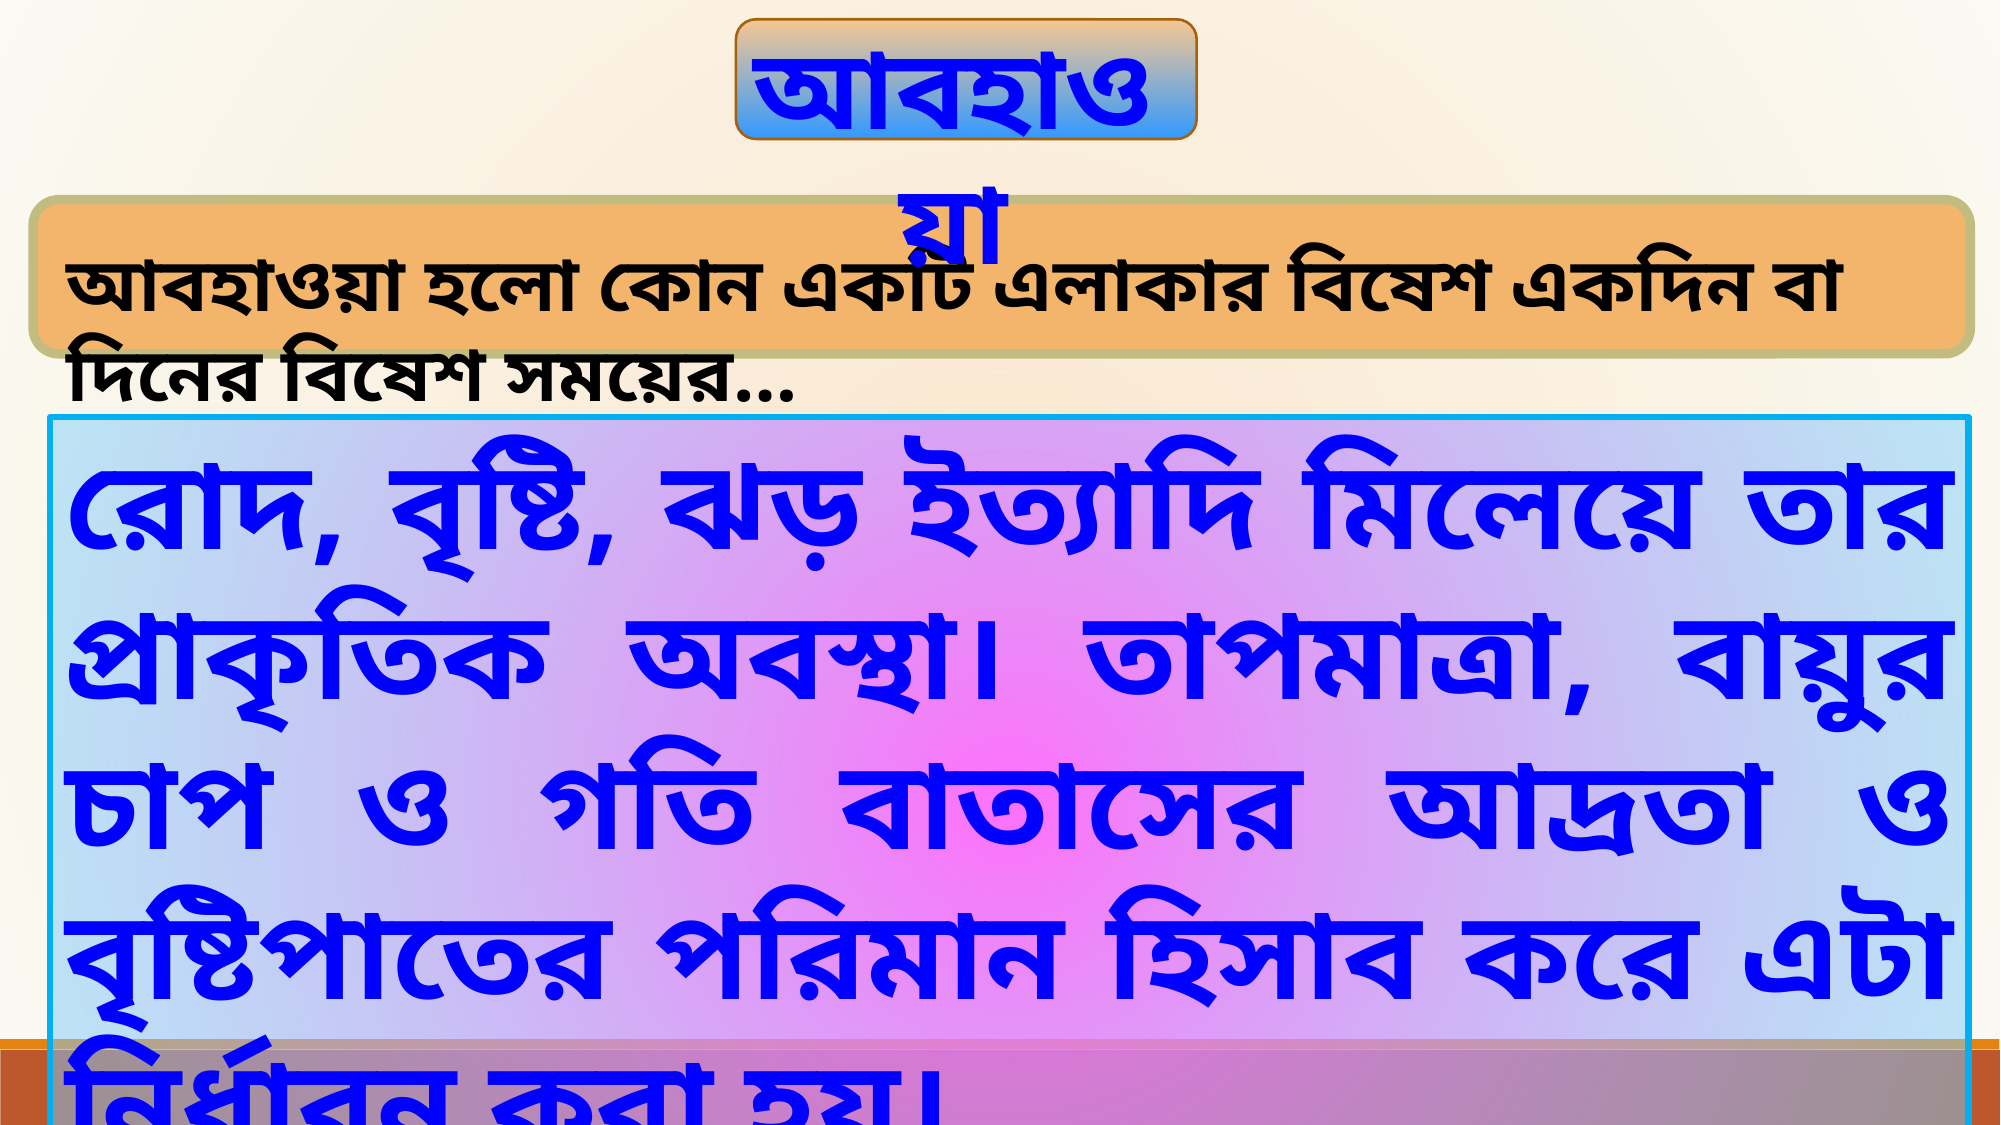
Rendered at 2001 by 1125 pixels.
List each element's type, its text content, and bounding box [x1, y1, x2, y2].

text_box [32, 198, 736, 355]
text_box রোদ, বৃষ্টি, ঝড় ইত্যাদি মিলেয়ে তার প্রাকৃতিক অবস্থা। তাপমাত্রা, বায়ুর চাপ ও গতি বাতাসের আদ্রতা ও বৃষ্টিপাতের পরিমান হিসাব করে এটা নির্ধারন করা হয়। [50, 416, 1969, 1125]
text_box [1172, 18, 1198, 141]
text_box [1172, 198, 1972, 333]
text_box আবহাওয়া [736, 9, 1172, 294]
text_box আবহাওয়া হলো কোন একটি এলাকার বিষেশ একদিন বা দিনের বিষেশ সময়ের… [52, 229, 1971, 424]
